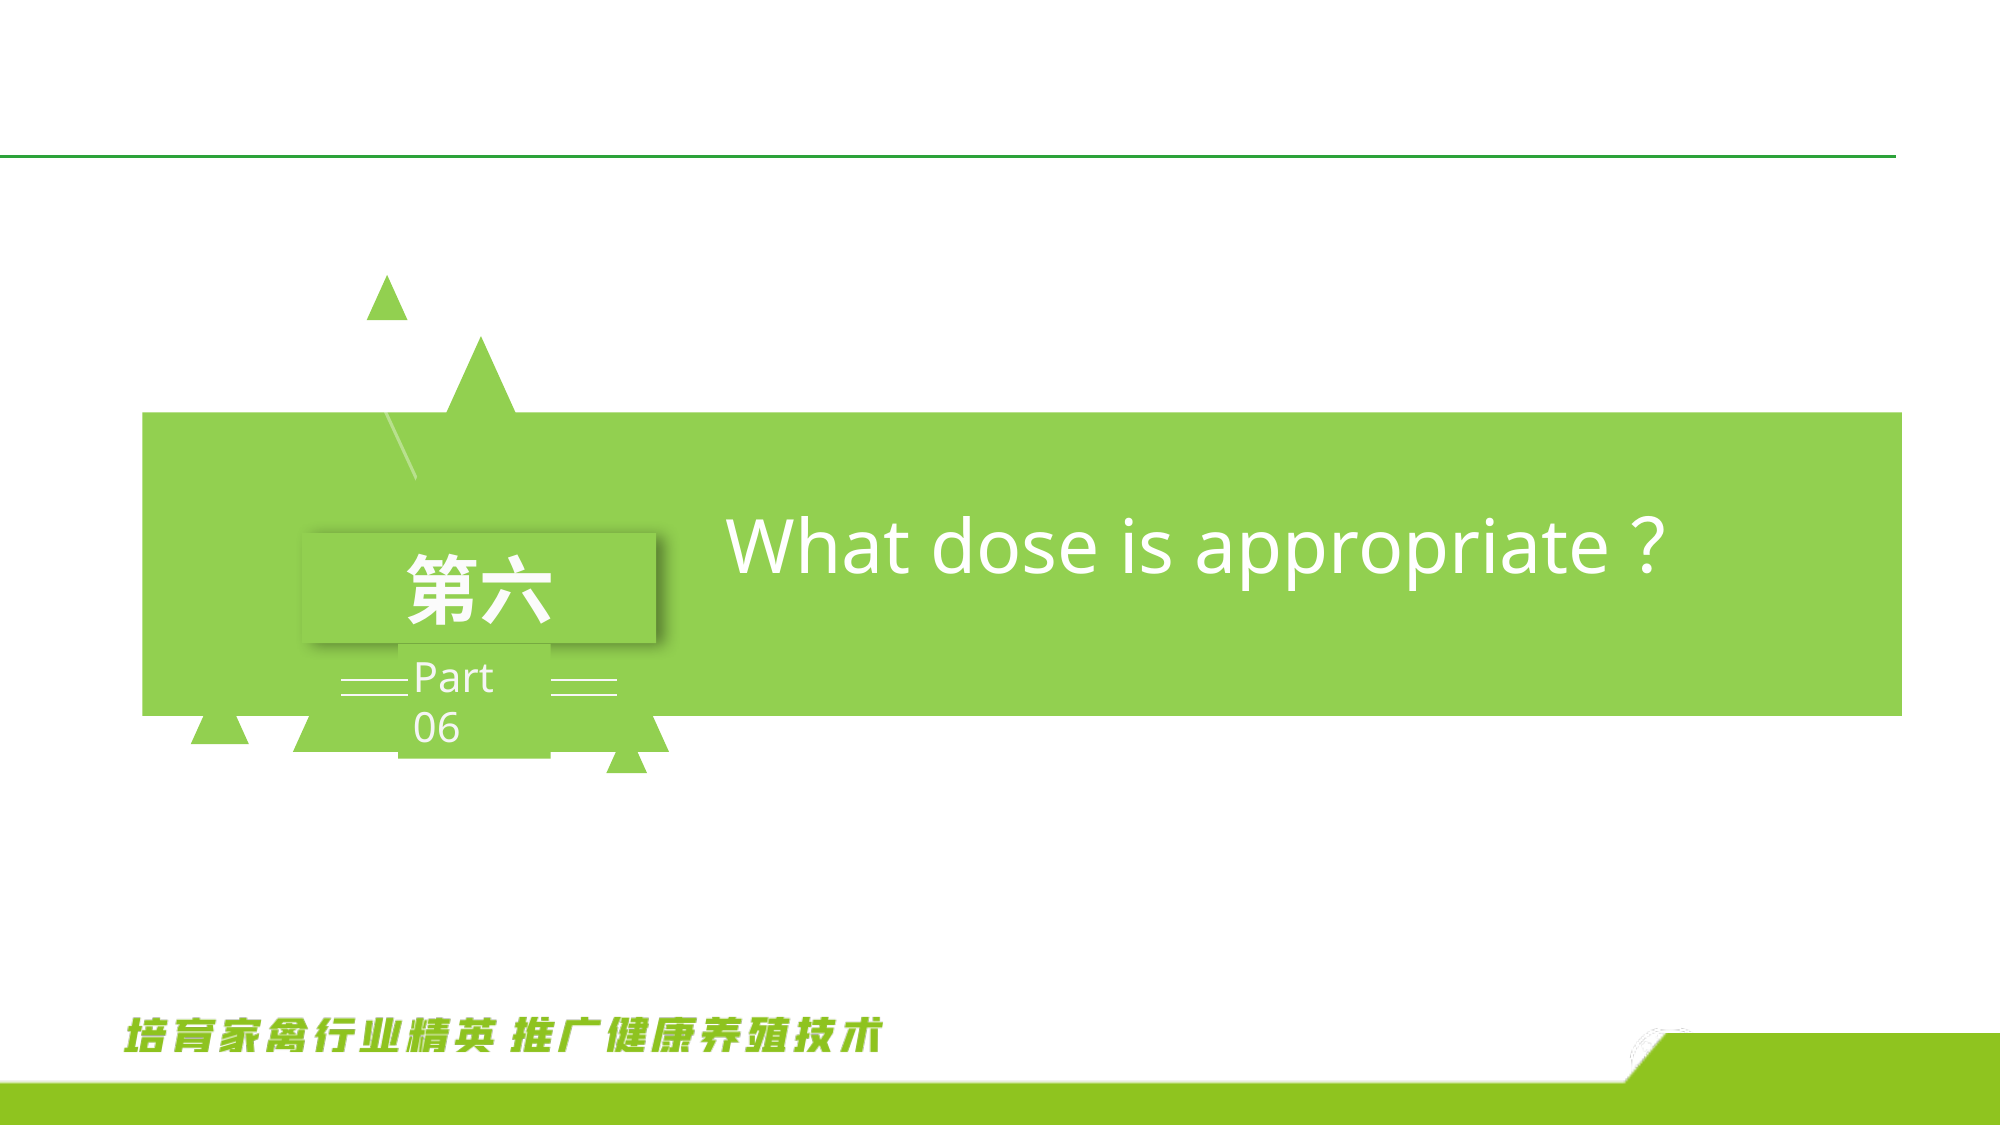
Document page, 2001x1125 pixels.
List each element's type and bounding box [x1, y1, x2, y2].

text_box [142, 274, 1902, 851]
picture [63, 980, 928, 1090]
